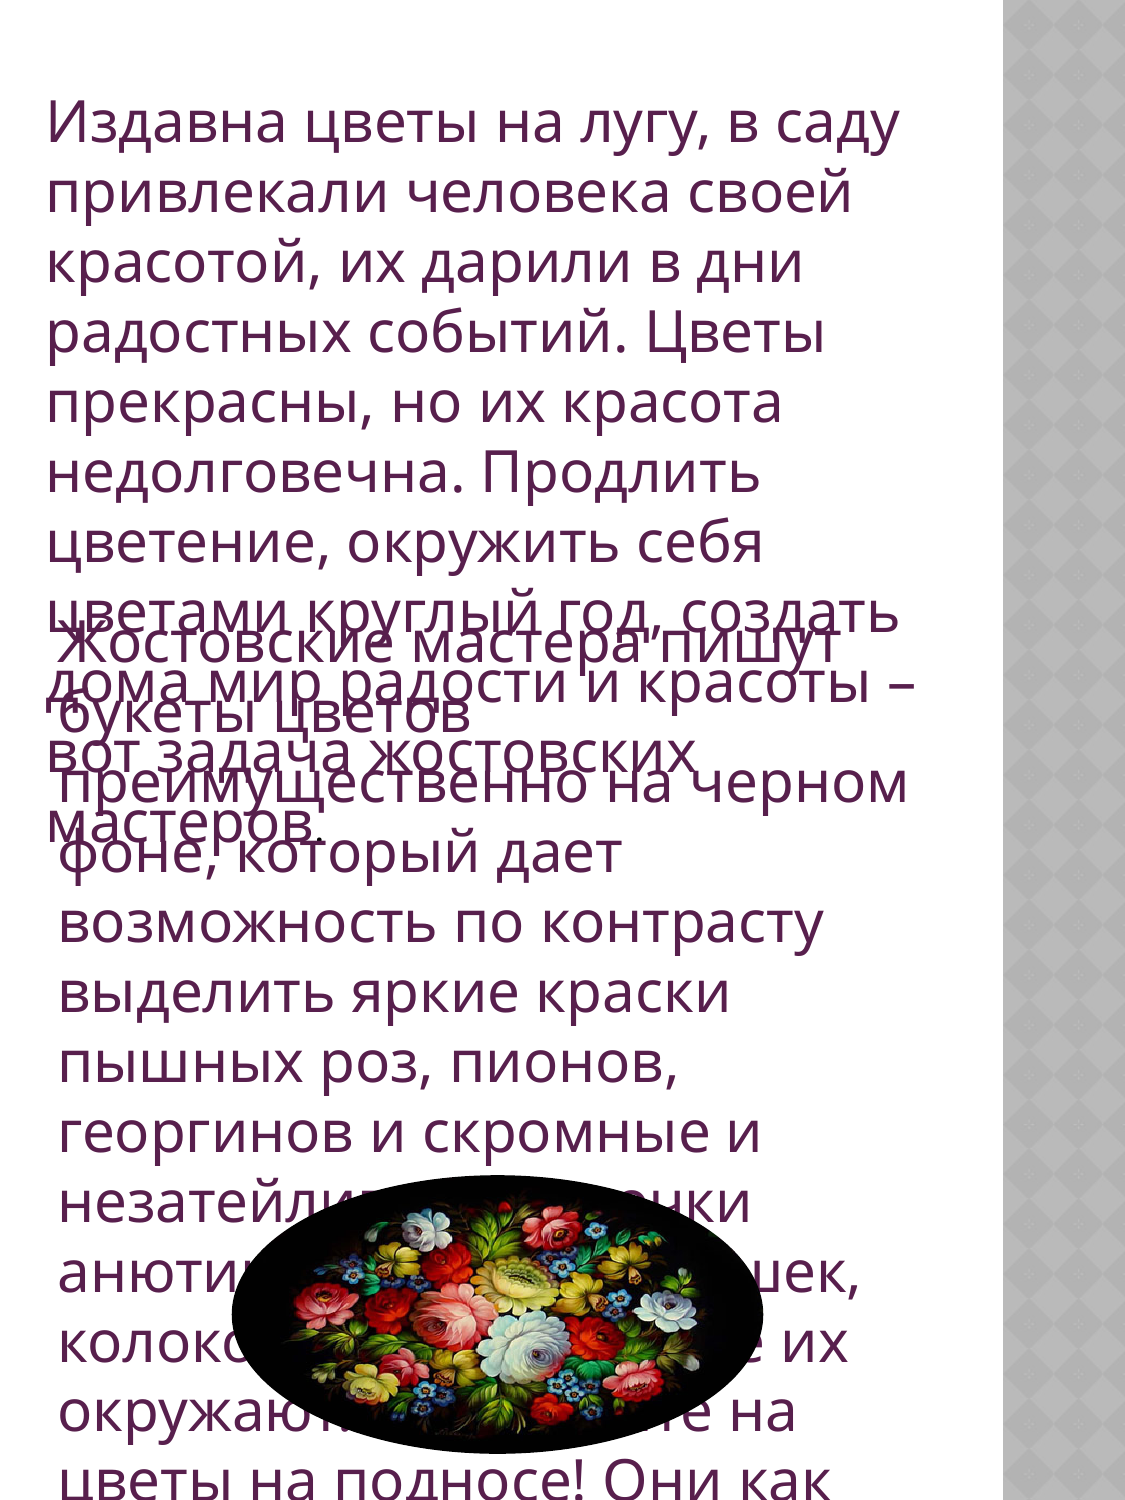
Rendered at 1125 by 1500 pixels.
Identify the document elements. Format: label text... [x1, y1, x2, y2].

text_box Жостовские мастера пишут букеты цветов преимущественно на черном фоне, который дает возможность по контрасту выделить яркие краски пышных роз, пионов, георгинов и скромные и незатейливые цветочки анютиных глазок, ромашек, колокольчиков, которые их окружают. Посмотрите на цветы на подносе! Они как живые, объемные, в них чувствуется игра света. [42, 596, 1000, 1500]
text_box Издавна цветы на лугу, в саду привлекали человека своей красотой, их дарили в дни радостных событий. Цветы прекрасны, но их красота недолговечна. Продлить цветение, окружить себя цветами круглый год, создать дома мир радости и красоты – вот задача жостовских мастеров. [30, 76, 1000, 862]
picture [231, 1174, 764, 1455]
